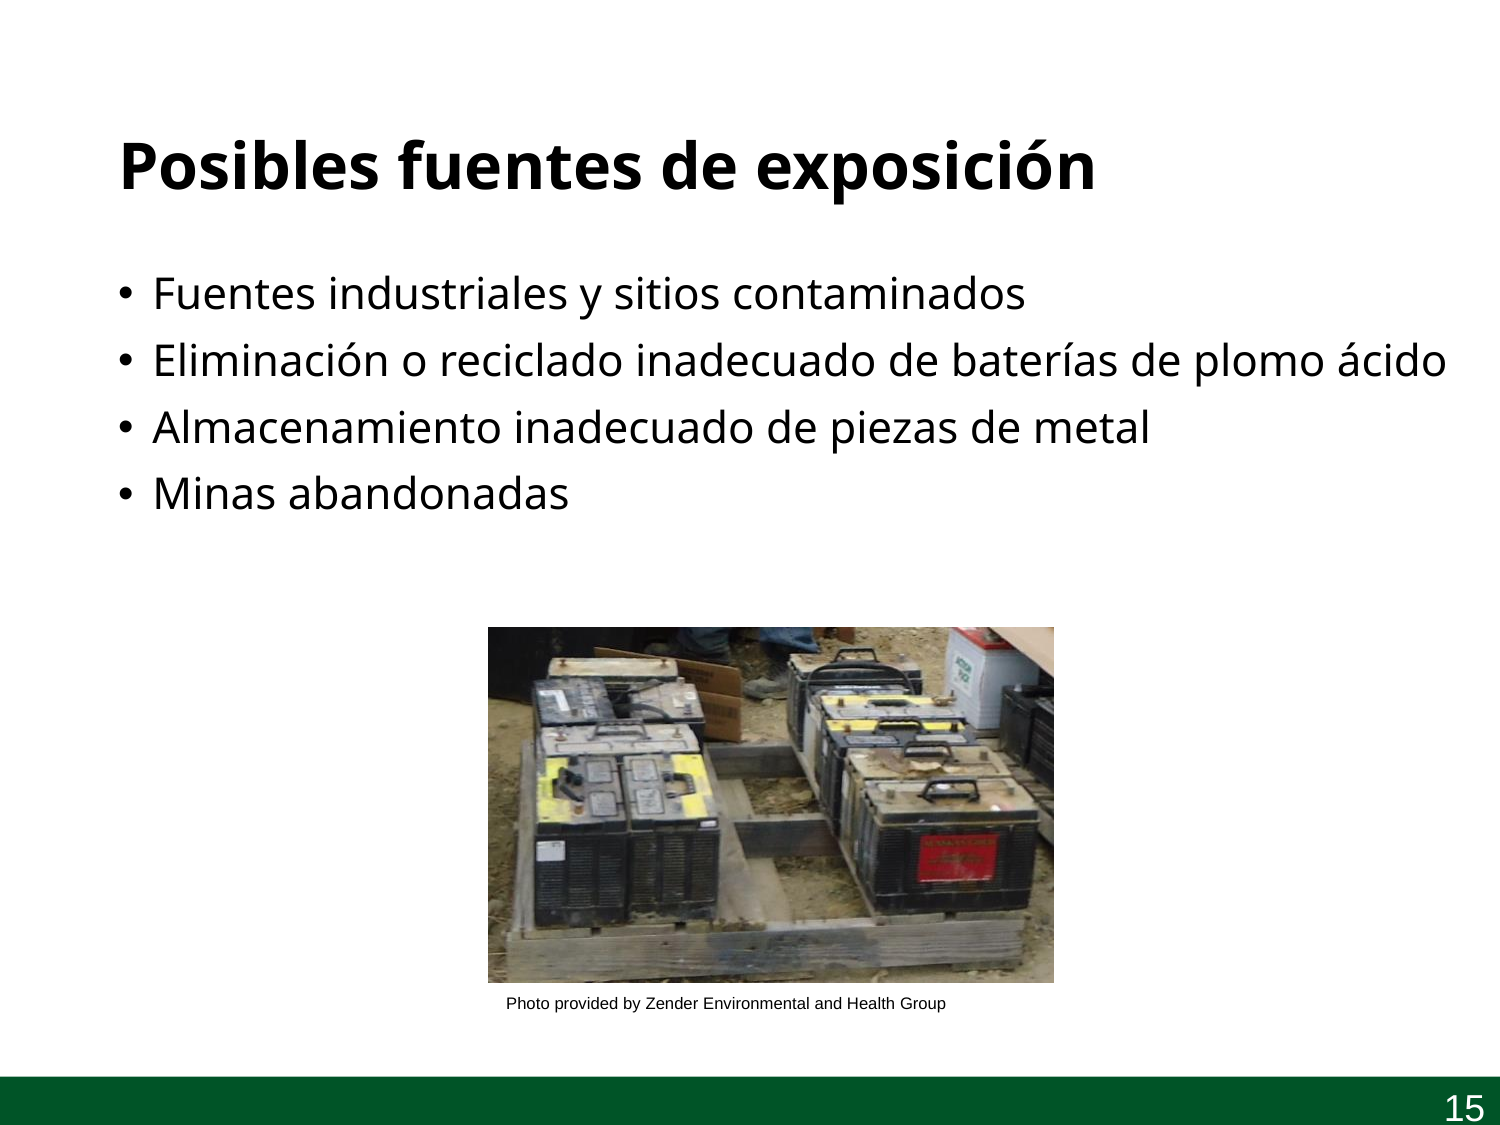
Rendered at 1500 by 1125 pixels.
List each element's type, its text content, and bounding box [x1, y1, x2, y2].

picture [488, 627, 1054, 983]
title Posibles fuentes de exposición 3 [103, 59, 1397, 264]
text_box Photo provided by Zender Environmental and Health Group [491, 985, 962, 1021]
list Fuentes industriales y sitios contaminados Eliminación o reciclado inadecuado de baterías de plomo ácido Almacenamiento inadecuado de piezas de metal Minas abandonadas [103, 264, 1479, 572]
text_box 15 [1162, 1076, 1500, 1125]
